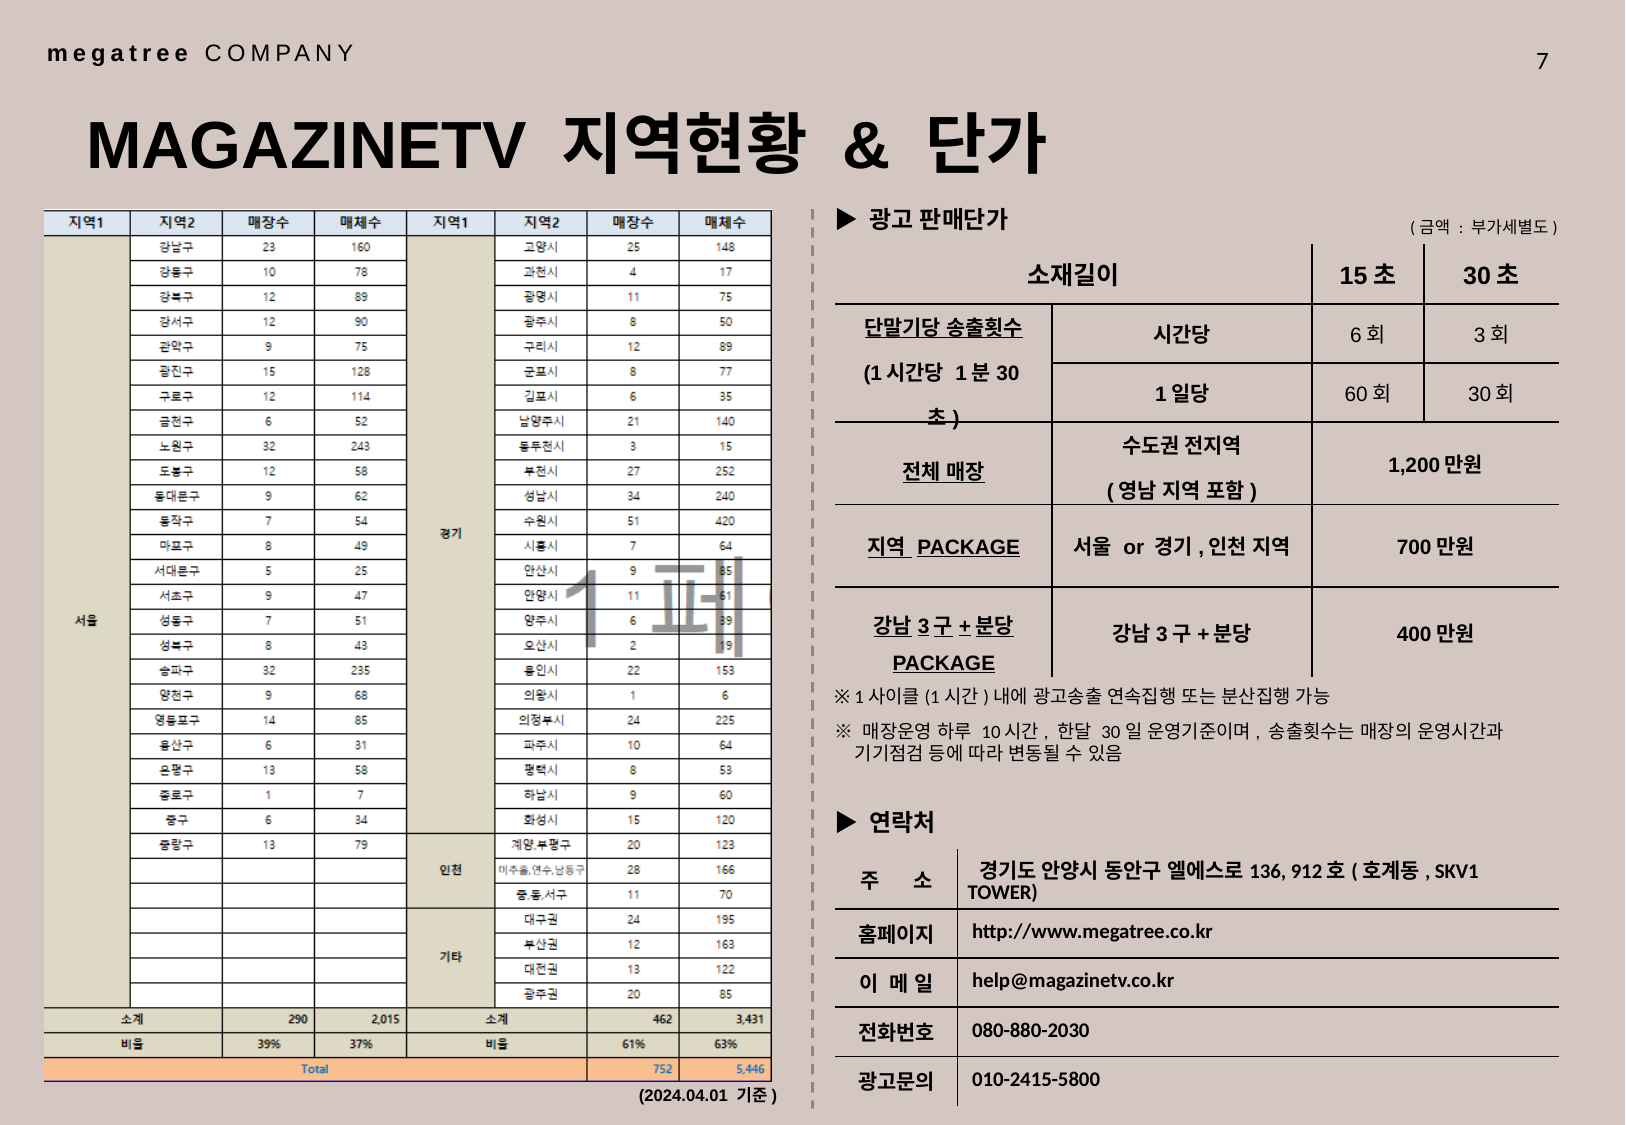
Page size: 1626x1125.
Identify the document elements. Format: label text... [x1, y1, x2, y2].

slide_number 7 [1198, 29, 1564, 90]
text_box ▶ 광고 판매단가 [819, 197, 1232, 241]
table_cell 60회 [1313, 364, 1423, 421]
table_cell 광고문의 [835, 1057, 957, 1106]
table_cell 시간당 [1053, 305, 1311, 362]
table_cell help@magazinetv.co.kr [958, 959, 1559, 1006]
table_cell 수도권 전지역 (영남 지역 포함) [1053, 423, 1311, 504]
text_box MAGAZINETV 지역현황 & 단가 [71, 94, 1064, 190]
table_cell 서울 or 경기,인천 지역 [1053, 505, 1311, 586]
table_cell 강남3구+분당 PACKAGE [835, 588, 1051, 677]
table_header 30초 [1425, 244, 1559, 303]
text_box (금액 : 부가세별도) [1395, 209, 1608, 244]
table_cell 30회 [1425, 364, 1559, 421]
table_cell 1일당 [1053, 364, 1311, 421]
table_cell 010-2415-5800 [958, 1057, 1559, 1106]
text_box ▶ 연락처 [819, 799, 1232, 844]
table_cell http://www.megatree.co.kr [958, 910, 1559, 957]
table_header 소재길이 [835, 244, 1311, 303]
table_cell 1,200만원 [1313, 423, 1559, 504]
table_cell 전체 매장 [835, 423, 1051, 504]
table_header 15초 [1313, 244, 1423, 303]
table_cell 홈페이지 [835, 910, 957, 957]
table_cell 6회 [1313, 305, 1423, 362]
table_cell 단말기당 송출횟수 (1시간당 1분30초) [835, 305, 1051, 421]
table_cell 강남3구+분당 [1053, 588, 1311, 677]
table_cell 지역 PACKAGE [835, 505, 1051, 586]
picture [44, 209, 772, 1082]
table_cell 400만원 [1313, 588, 1559, 677]
table_cell 전화번호 [835, 1008, 957, 1056]
table_header 주 소 [835, 849, 957, 908]
table_cell 700만원 [1313, 505, 1559, 586]
table_cell 이 메 일 [835, 959, 957, 1006]
table_cell 3회 [1425, 305, 1559, 362]
text_box megatree COMPANY [32, 29, 369, 74]
table_cell 080-880-2030 [958, 1008, 1559, 1056]
table_header 경기도 안양시 동안구 엘에스로136, 912호(호계동, SKV1 TOWER) [958, 849, 1559, 908]
text_box ※ 1사이클(1시간)내에 광고송출 연속집행 또는 분산집행 가능 ※ 매장운영 하루 10시간, 한달 30일 운영기준이며, 송출횟수는 매장의 운영시간과 기기점검 등에 따라 변동될 수 있음 [819, 677, 1588, 772]
text_box (2024.04.01 기준) [624, 1077, 793, 1113]
